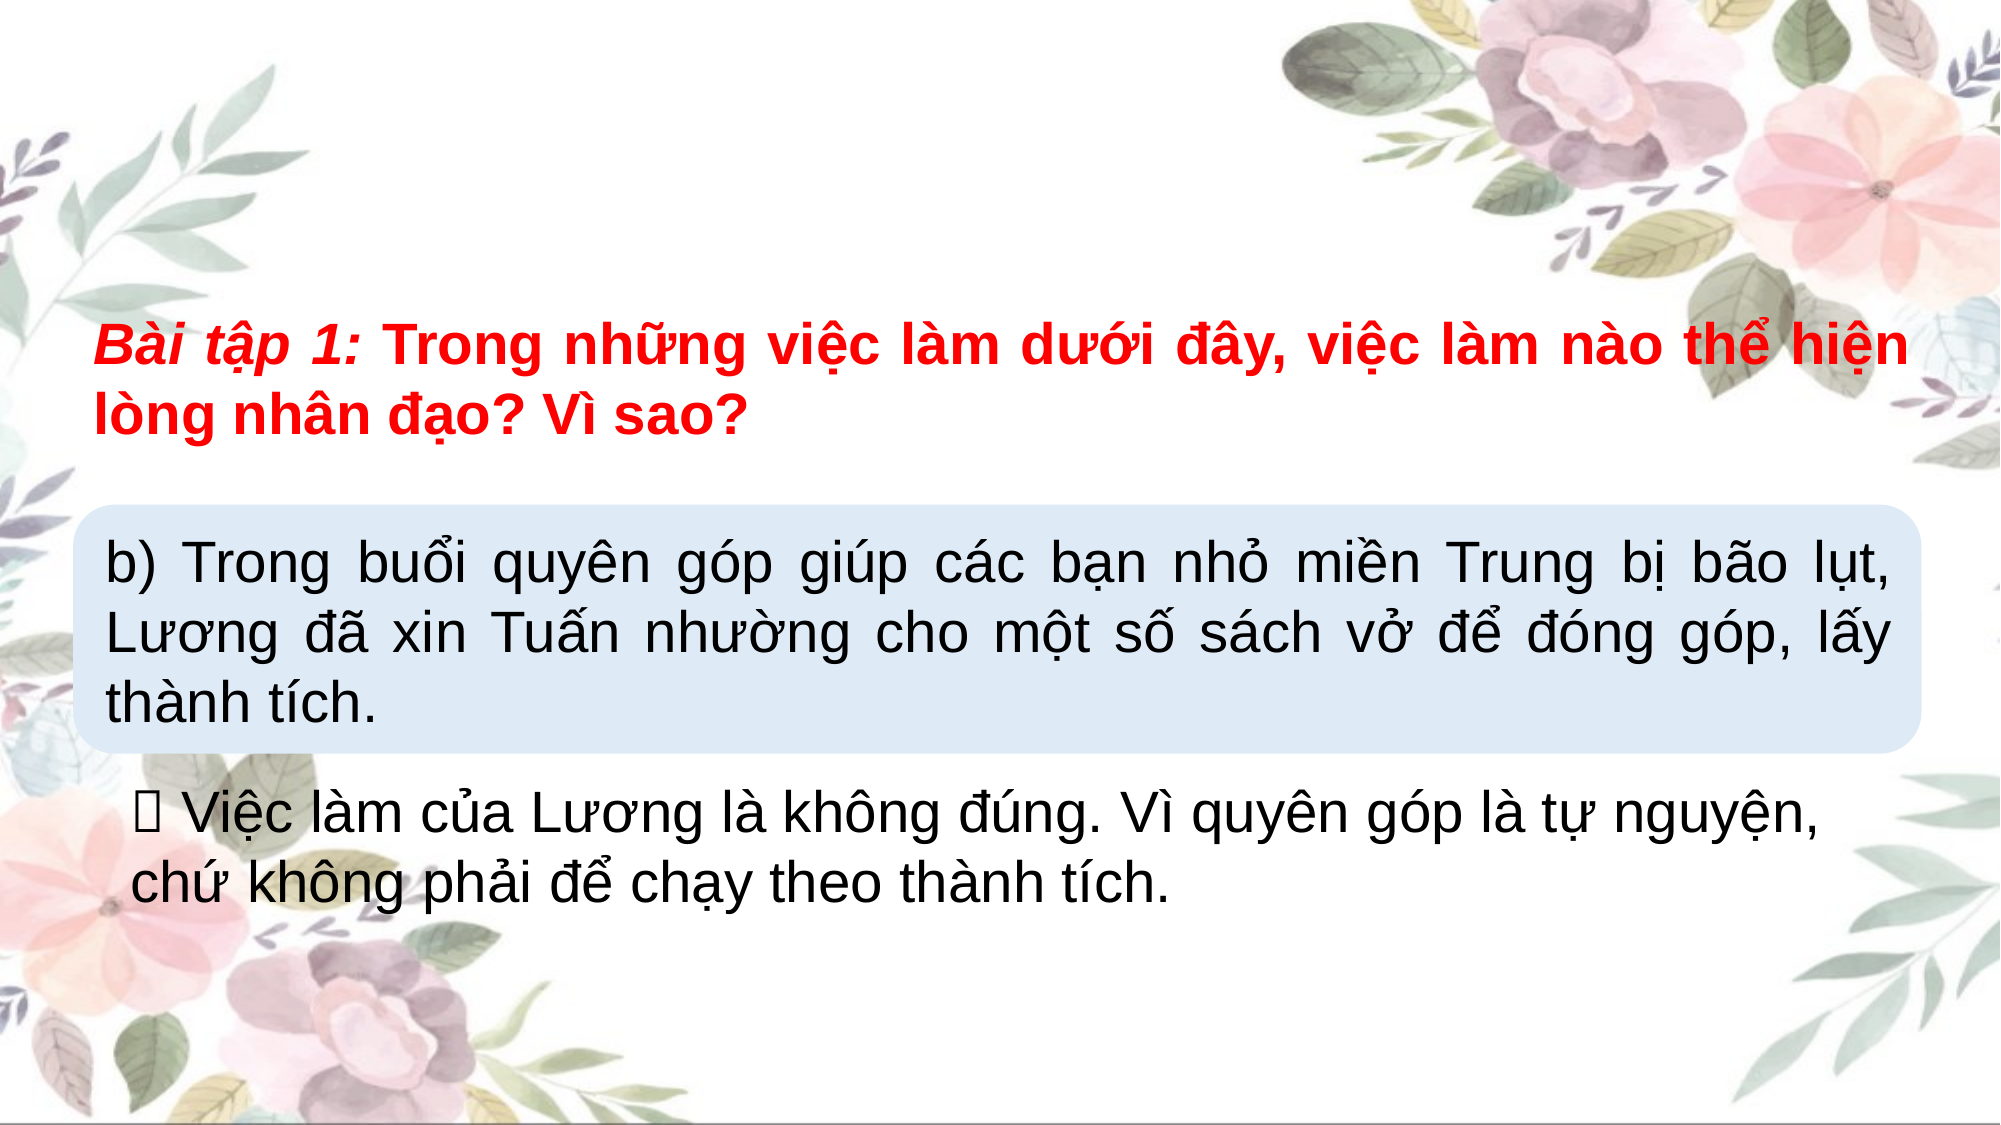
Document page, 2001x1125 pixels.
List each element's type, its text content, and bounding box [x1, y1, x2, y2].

text_box  Việc làm của Lương là không đúng. Vì quyên góp là tự nguyện, chứ không phải để chạy theo thành tích. [115, 767, 1918, 922]
text_box Bài tập 1: Trong những việc làm dưới đây, việc làm nào thể hiện lòng nhân đạo? Vì sao? [73, 298, 1926, 454]
text_box b) Trong buổi quyên góp giúp các bạn nhỏ miền Trung bị bão lụt, Lương đã xin Tuấn nhường cho một số sách vở để đóng góp, lấy thành tích. [73, 504, 1922, 754]
